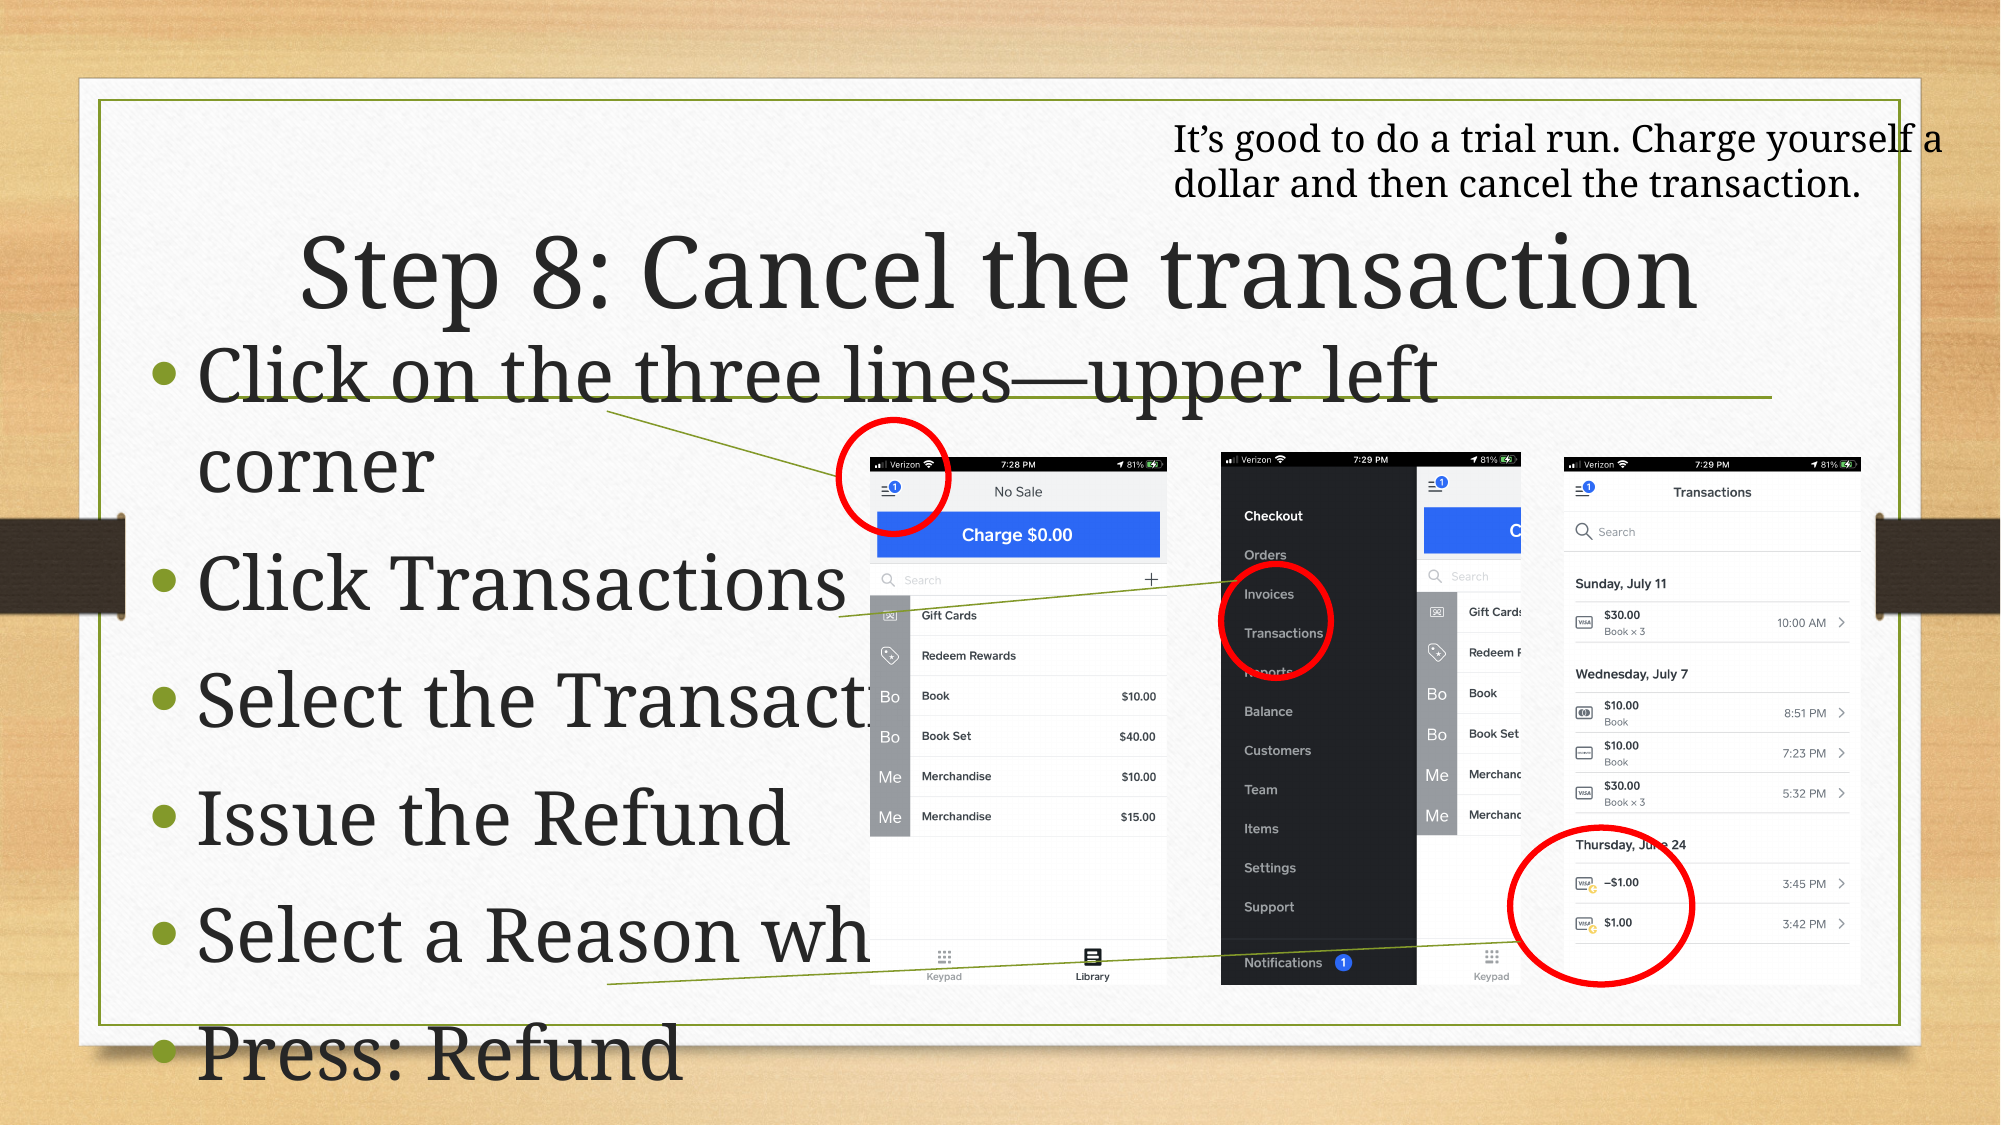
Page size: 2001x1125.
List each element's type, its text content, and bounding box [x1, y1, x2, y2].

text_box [606, 410, 839, 478]
text_box [1521, 833, 1563, 979]
title Step 8: Cancel the transaction [212, 161, 1788, 375]
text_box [606, 941, 1521, 985]
picture [0, 0, 2001, 1125]
text_box [837, 418, 947, 530]
text_box It’s good to do a trial run. Charge yourself a dollar and then cancel the transaction. [1158, 108, 1970, 213]
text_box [838, 580, 1238, 618]
list Click on the three lines—upper left corner Click Transactions Select the Transaction Issue the Refund Select a Reason why Press: Refund [134, 320, 1710, 865]
